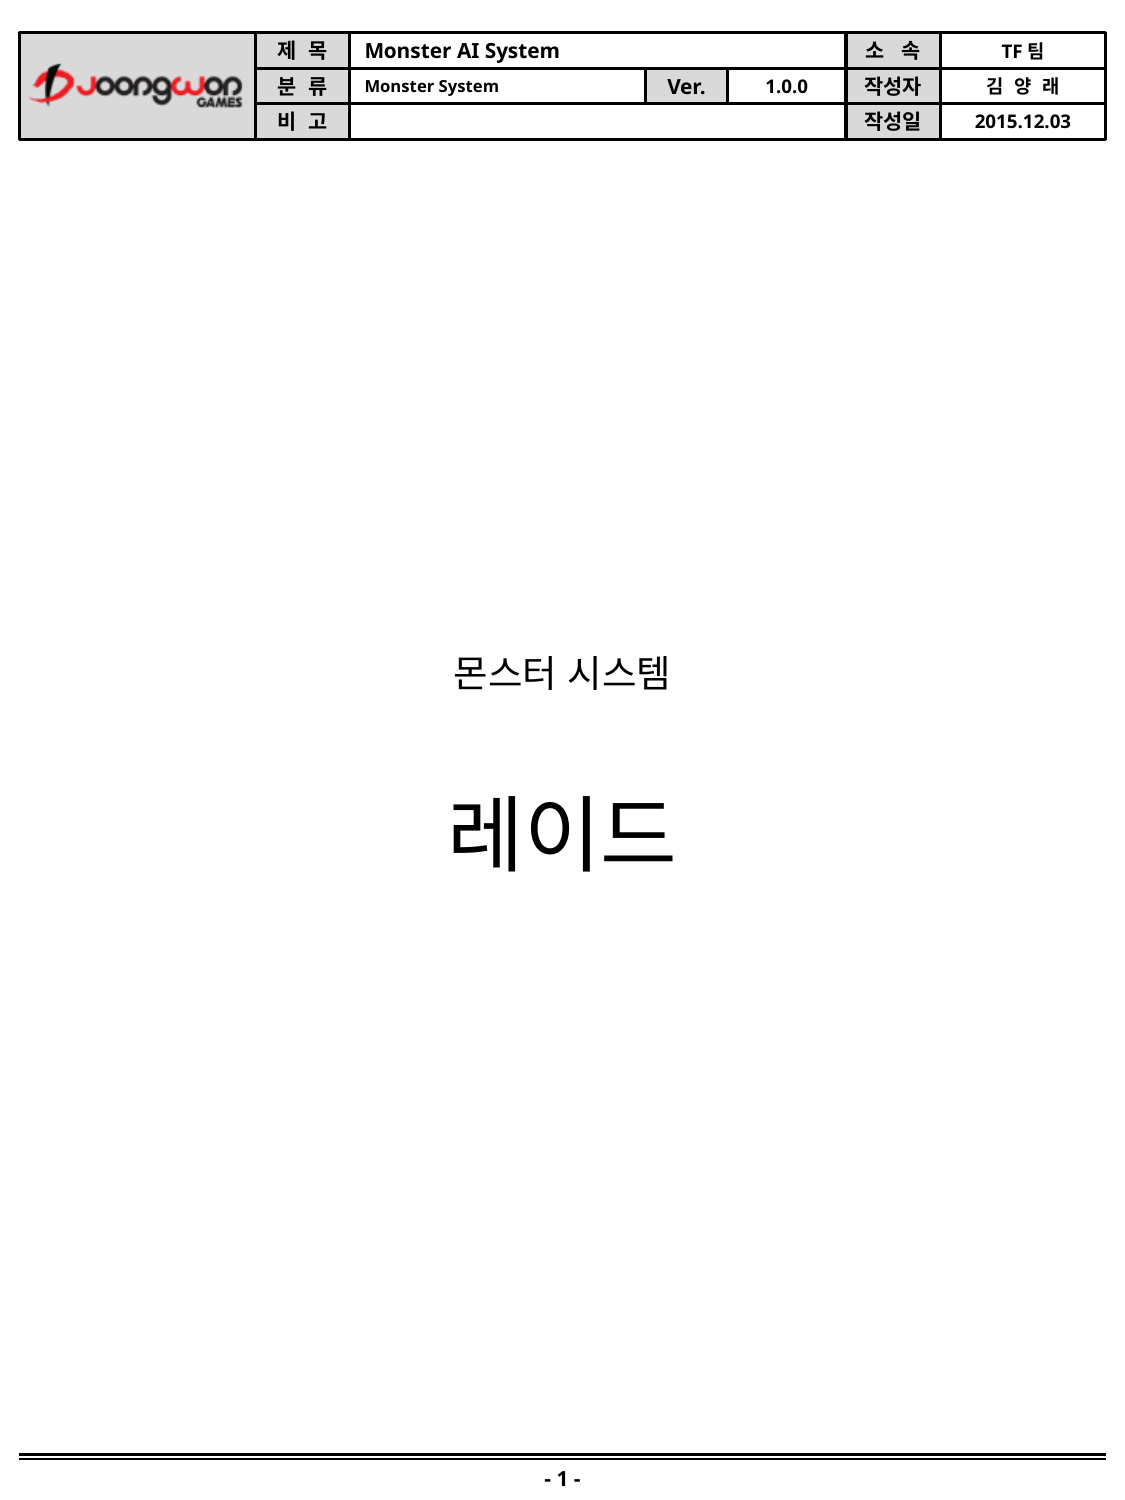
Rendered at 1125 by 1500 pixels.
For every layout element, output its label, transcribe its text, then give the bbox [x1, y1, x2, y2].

slide_number - 1 - [503, 1458, 622, 1500]
text_box 몬스터 시스템 레이드 [17, 618, 1108, 1059]
picture [25, 59, 249, 113]
